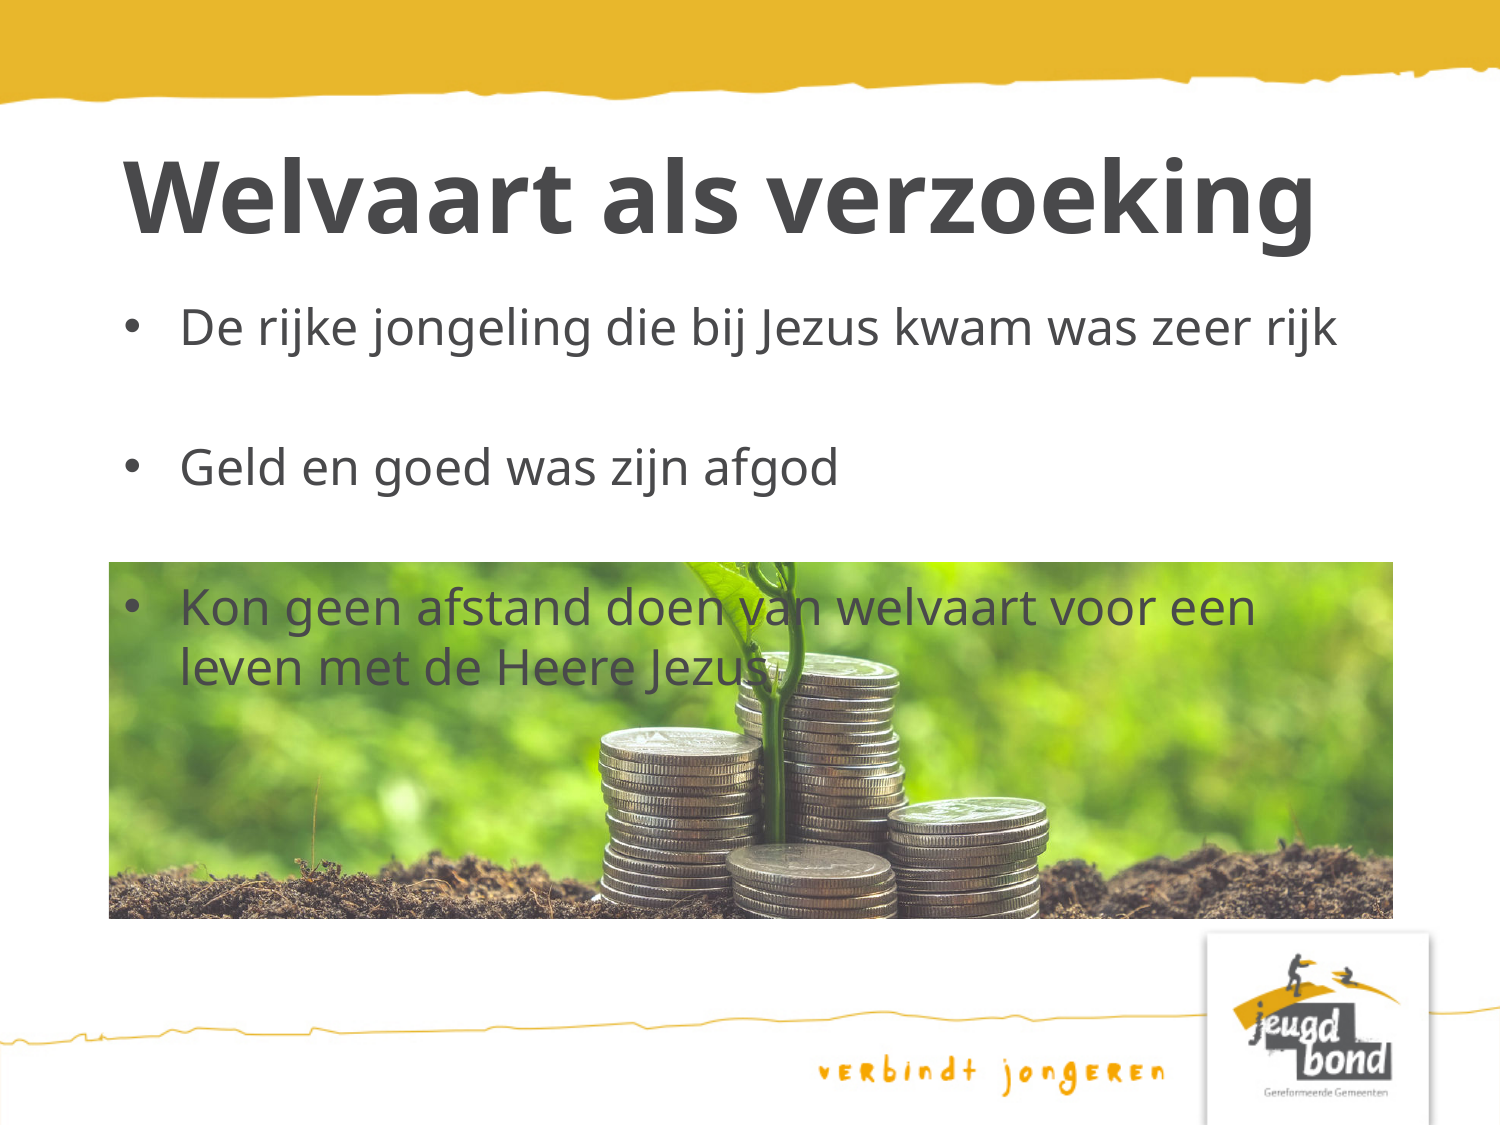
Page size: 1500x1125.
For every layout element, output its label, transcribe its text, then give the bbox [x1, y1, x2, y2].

title Welvaart als verzoeking [108, 126, 1393, 264]
list De rijke jongeling die bij Jezus kwam was zeer rijk Geld en goed was zijn afgod Kon geen afstand doen van welvaart voor een leven met de Heere Jezus [108, 288, 1393, 561]
picture [0, 0, 1500, 1125]
